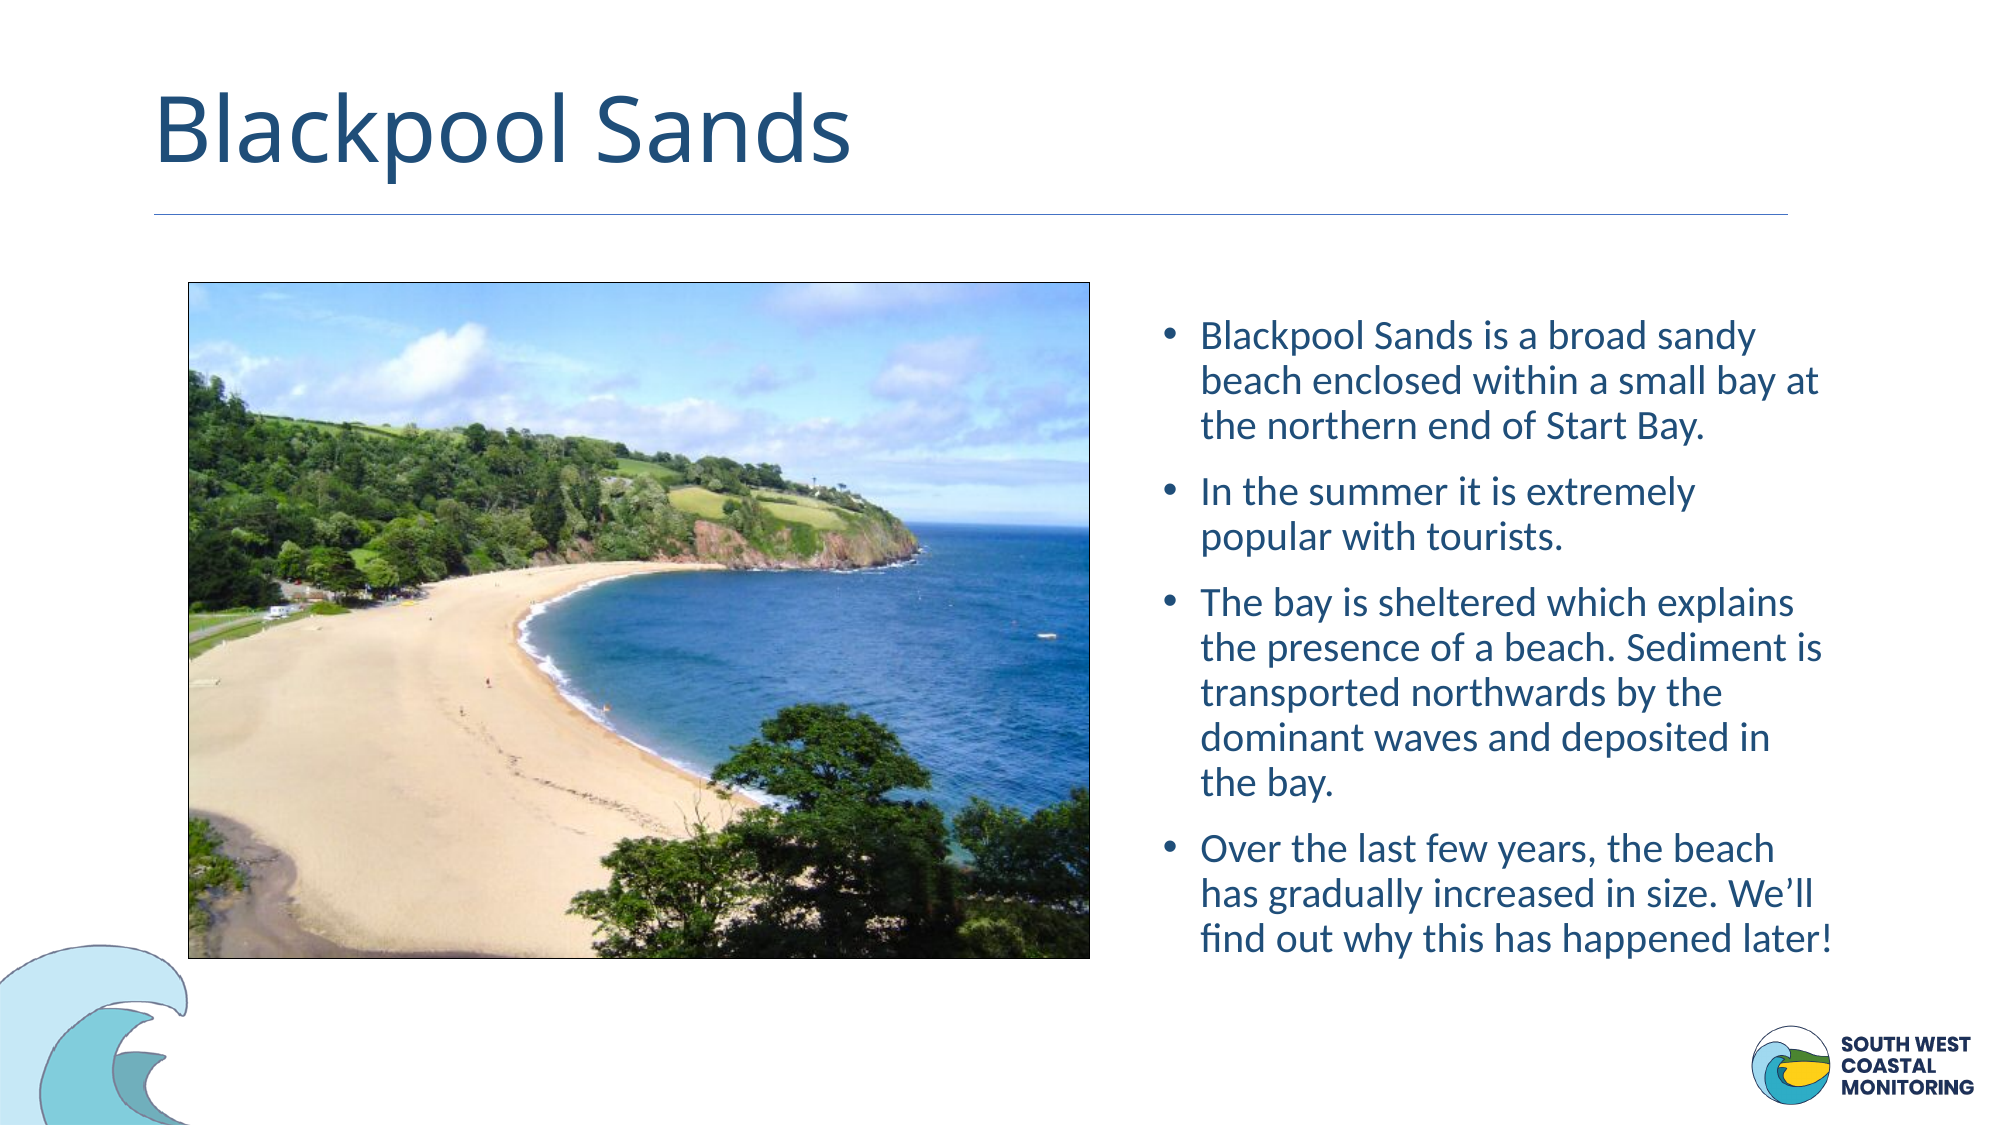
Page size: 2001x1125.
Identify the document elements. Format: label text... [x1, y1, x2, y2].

picture [1751, 1025, 1974, 1105]
list Blackpool Sands is a broad sandy beach enclosed within a small bay at the northern end of Start Bay. In the summer it is extremely popular with tourists. The bay is sheltered which explains the presence of a beach. Sediment is transported northwards by the dominant waves and deposited in the bay. Over the last few years, the beach has gradually increased in size. We’ll find out why this has happened later! [1147, 305, 1853, 1020]
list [187, 282, 1090, 959]
title Blackpool Sands [137, 24, 1863, 242]
